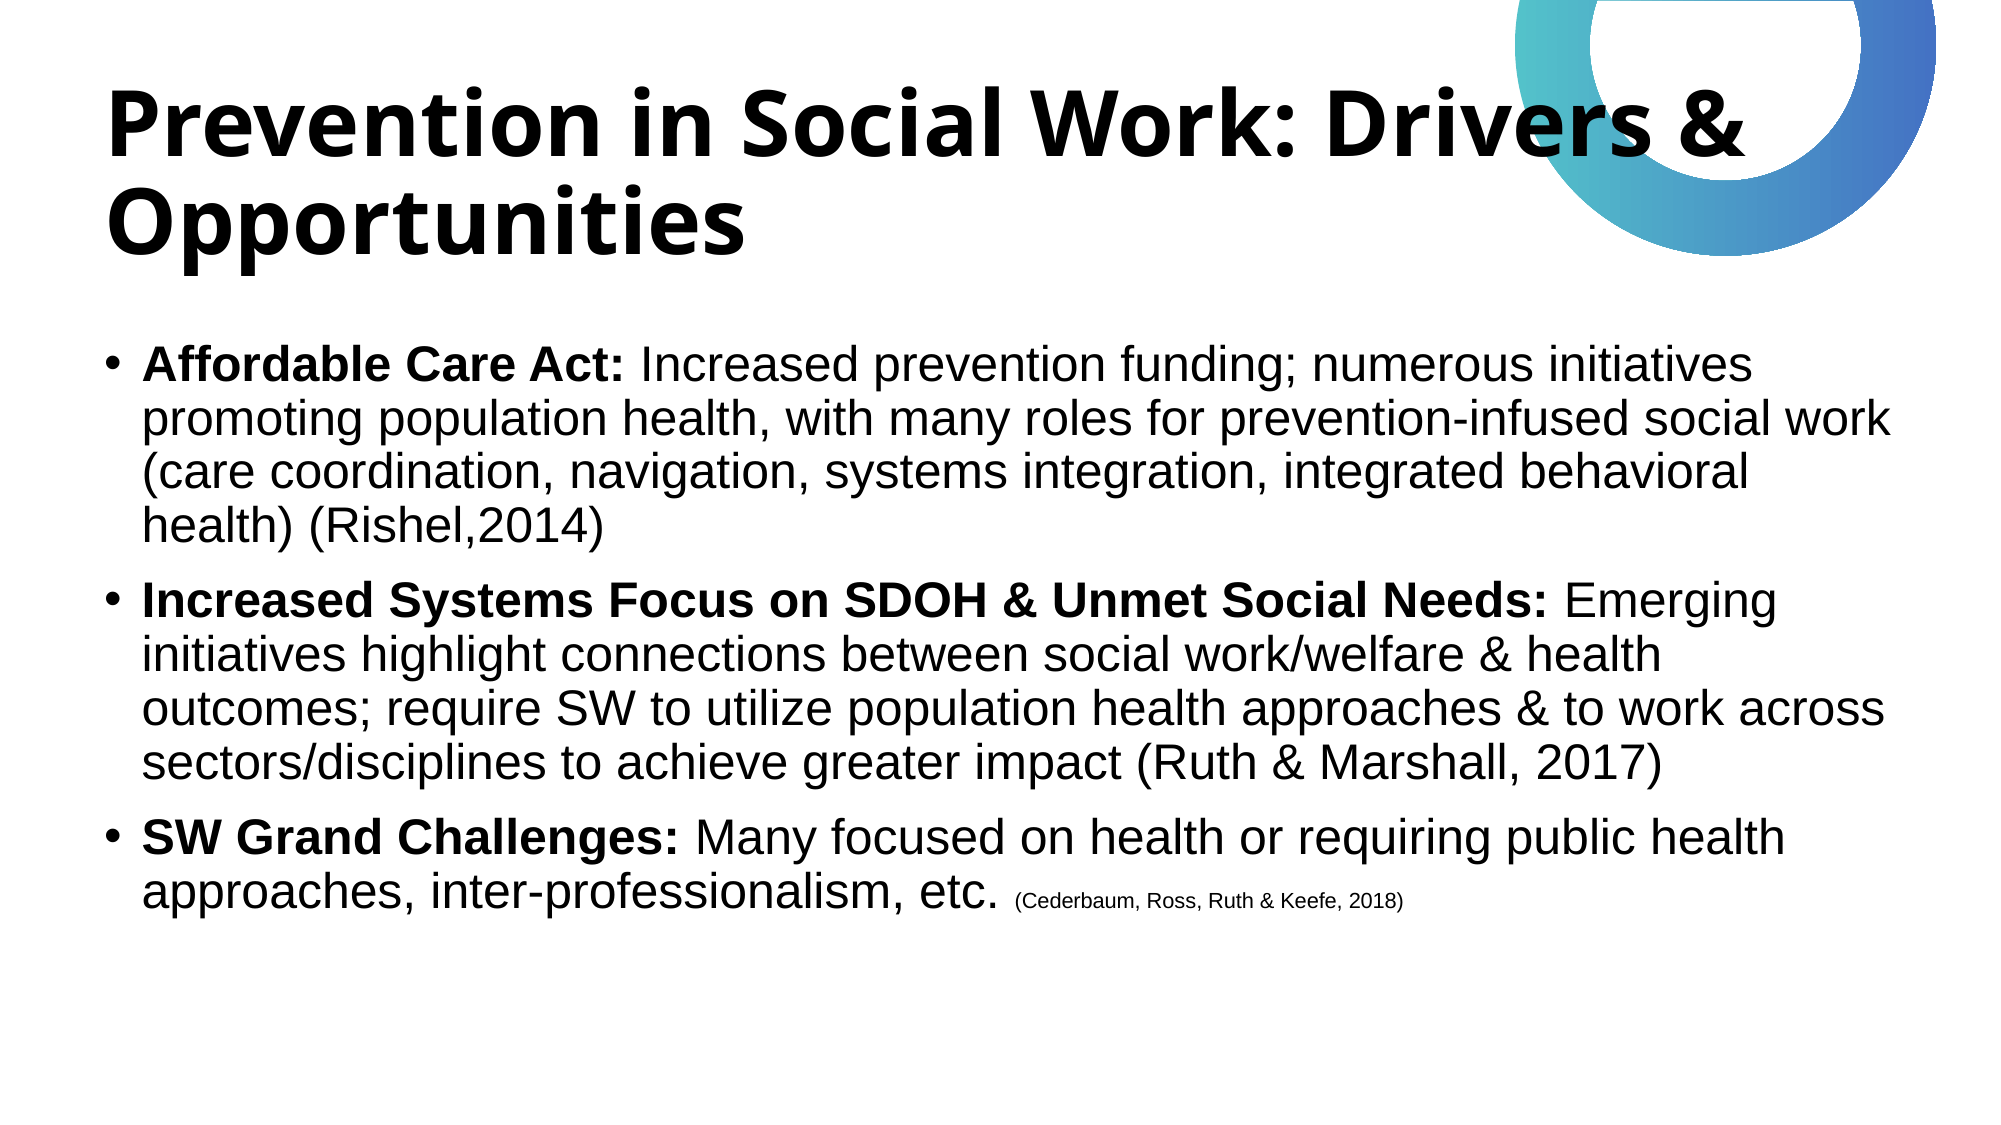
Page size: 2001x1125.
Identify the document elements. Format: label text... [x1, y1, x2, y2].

title Prevention in Social Work: Drivers & Opportunities [89, 60, 1805, 291]
list Affordable Care Act: Increased prevention funding; numerous initiatives promoting population health, with many roles for prevention-infused social work (care coordination, navigation, systems integration, integrated behavioral health) (Rishel,2014) Increased Systems Focus on SDOH & Unmet Social Needs: Emerging initiatives highlight connections between social work/welfare & health outcomes; require SW to utilize population health approaches & to work across sectors/disciplines to achieve greater impact (Ruth & Marshall, 2017) SW Grand Challenges: Many focused on health or requiring public health approaches, inter-professionalism, etc. (Cederbaum, Ross, Ruth & Keefe, 2018) [89, 330, 1911, 977]
